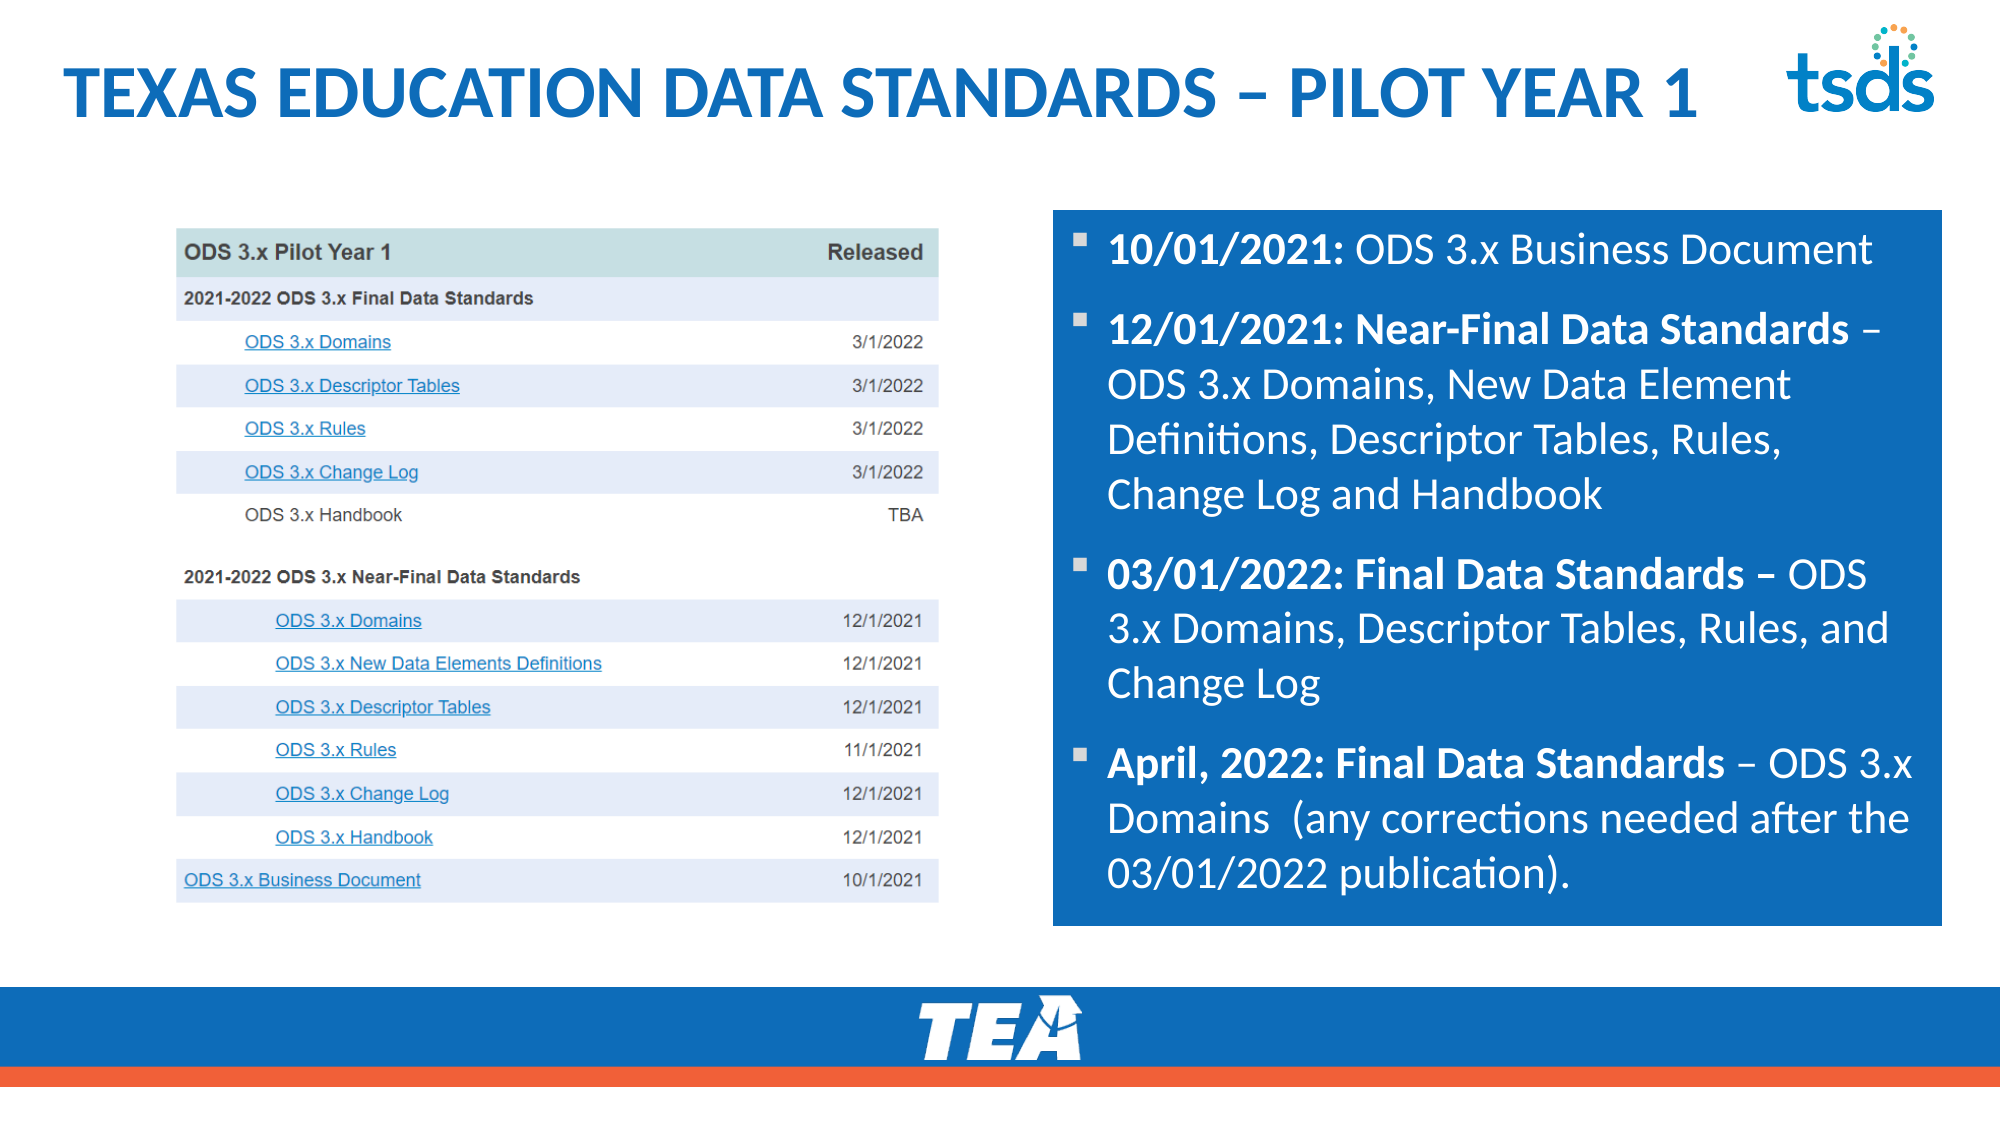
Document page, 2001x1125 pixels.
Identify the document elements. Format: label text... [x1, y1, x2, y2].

picture [1786, 24, 1934, 112]
picture [156, 210, 961, 925]
list 10/01/2021: ODS 3.x Business Document 12/01/2021: Near-Final Data Standards – ODS 3.x Domains, New Data Element Definitions, Descriptor Tables, Rules, Change Log and Handbook 03/01/2022: Final Data Standards – ODS 3.x Domains, Descriptor Tables, Rules, and Change Log April, 2022: Final Data Standards – ODS 3.x Domains (any corrections needed after the 03/01/2022 publication). [1054, 210, 1938, 925]
title TEXAS EDUCATION DATA STANDARDS – PILOT YEAR 1 [48, 31, 1873, 155]
picture [918, 994, 1082, 1060]
